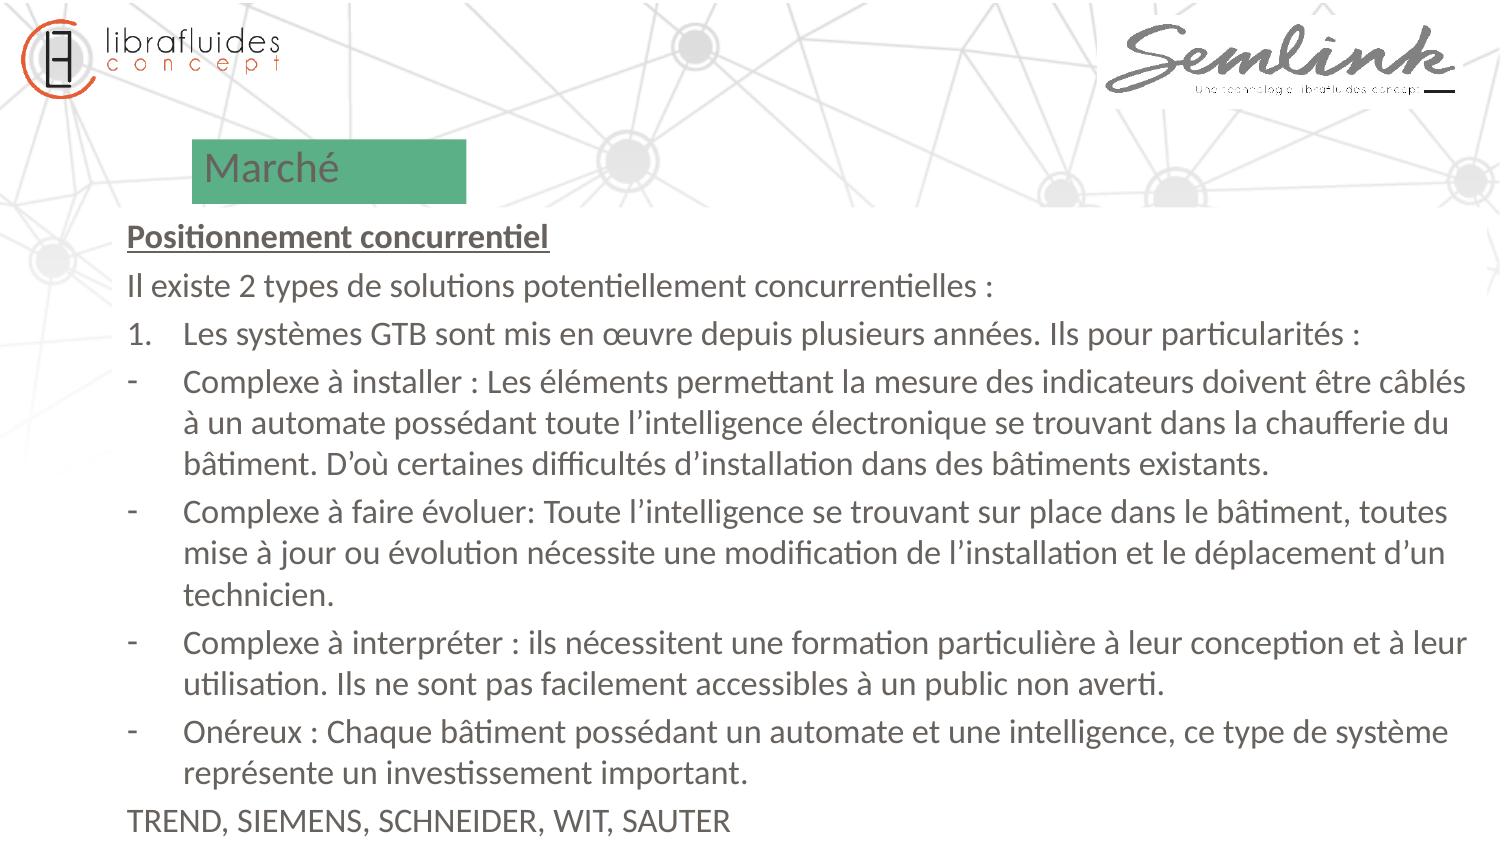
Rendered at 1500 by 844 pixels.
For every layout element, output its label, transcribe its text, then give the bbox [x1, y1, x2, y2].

text_box Positionnement concurrentiel Il existe 2 types de solutions potentiellement concurrentielles : Les systèmes GTB sont mis en œuvre depuis plusieurs années. Ils pour particularités : Complexe à installer : Les éléments permettant la mesure des indicateurs doivent être câblés à un automate possédant toute l’intelligence électronique se trouvant dans la chaufferie du bâtiment. D’où certaines difficultés d’installation dans des bâtiments existants. Complexe à faire évoluer: Toute l’intelligence se trouvant sur place dans le bâtiment, toutes mise à jour ou évolution nécessite une modification de l’installation et le déplacement d’un technicien. Complexe à interpréter : ils nécessitent une formation particulière à leur conception et à leur utilisation. Ils ne sont pas facilement accessibles à un public non averti. Onéreux : Chaque bâtiment possédant un automate et une intelligence, ce type de système représente un investissement important. TREND, SIEMENS, SCHNEIDER, WIT, SAUTER [112, 647, 1487, 736]
picture [0, 3, 1500, 639]
